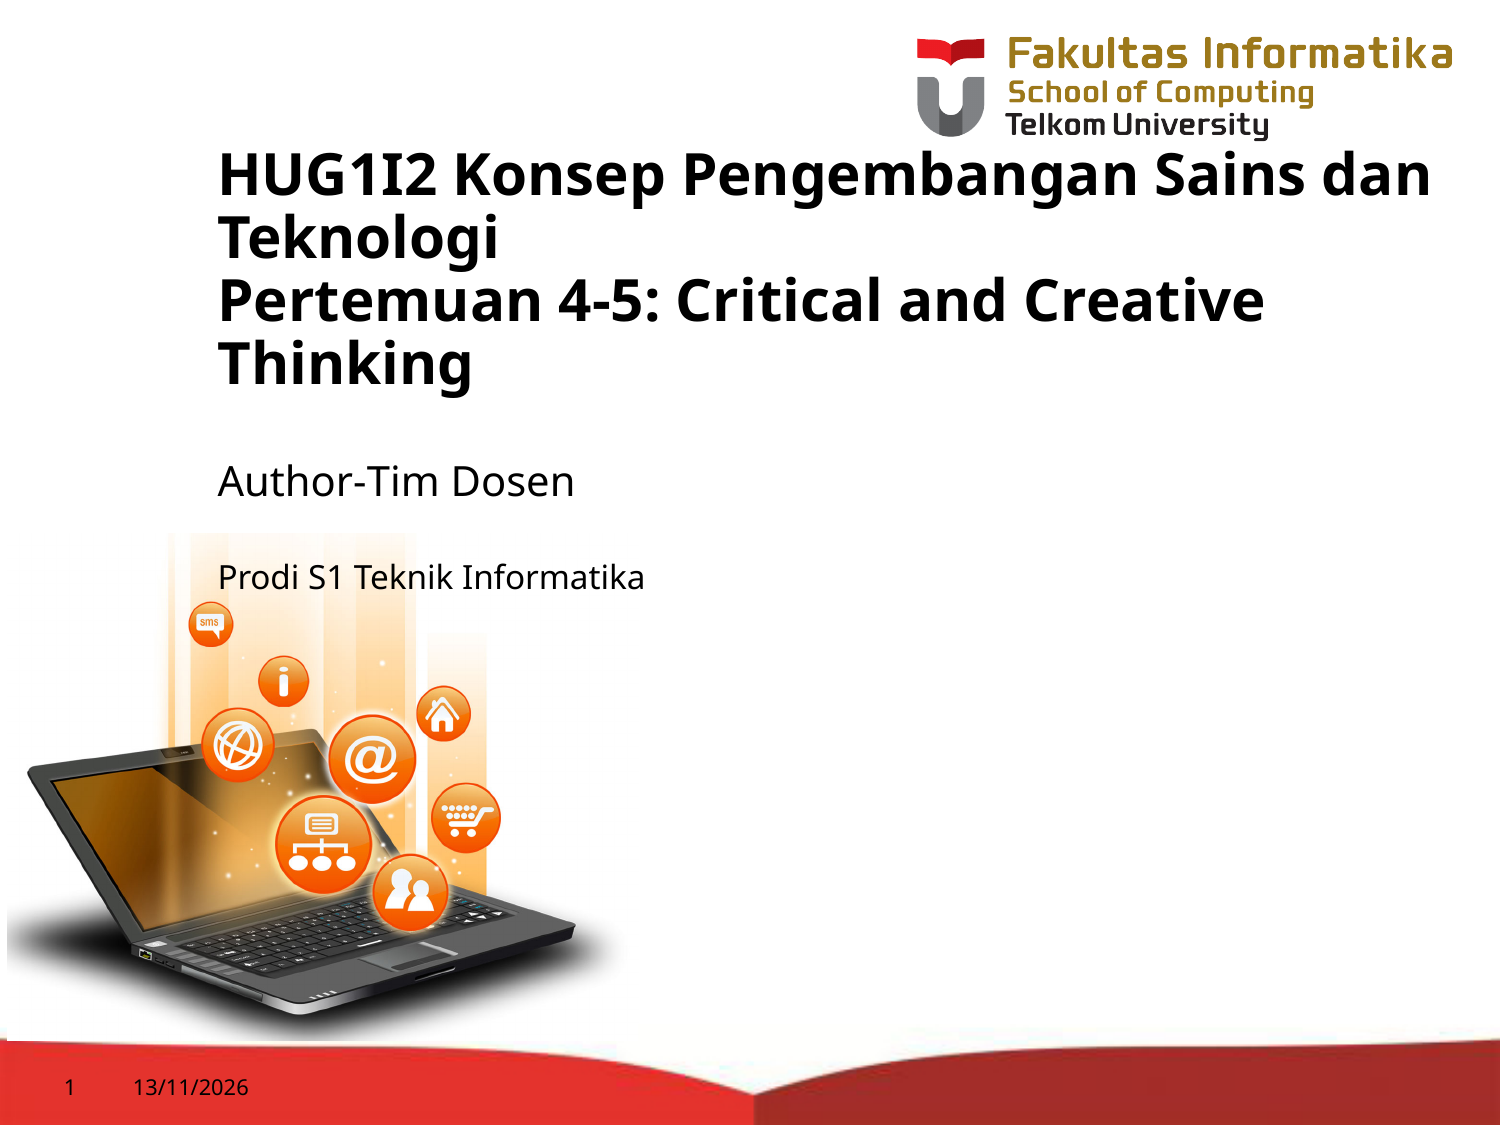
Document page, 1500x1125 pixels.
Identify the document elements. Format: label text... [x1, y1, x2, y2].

list Prodi S1 Teknik Informatika [202, 471, 1500, 534]
subtitle Author-Tim Dosen [202, 365, 1500, 436]
slide_number 1 [63, 1058, 123, 1119]
picture [0, 533, 1500, 1125]
title HUG1I2 Konsep Pengembangan Sains dan Teknologi Pertemuan 4-5: Critical and Creative Thinking [202, 208, 1500, 334]
picture [916, 35, 1453, 142]
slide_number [132, 1058, 403, 1119]
